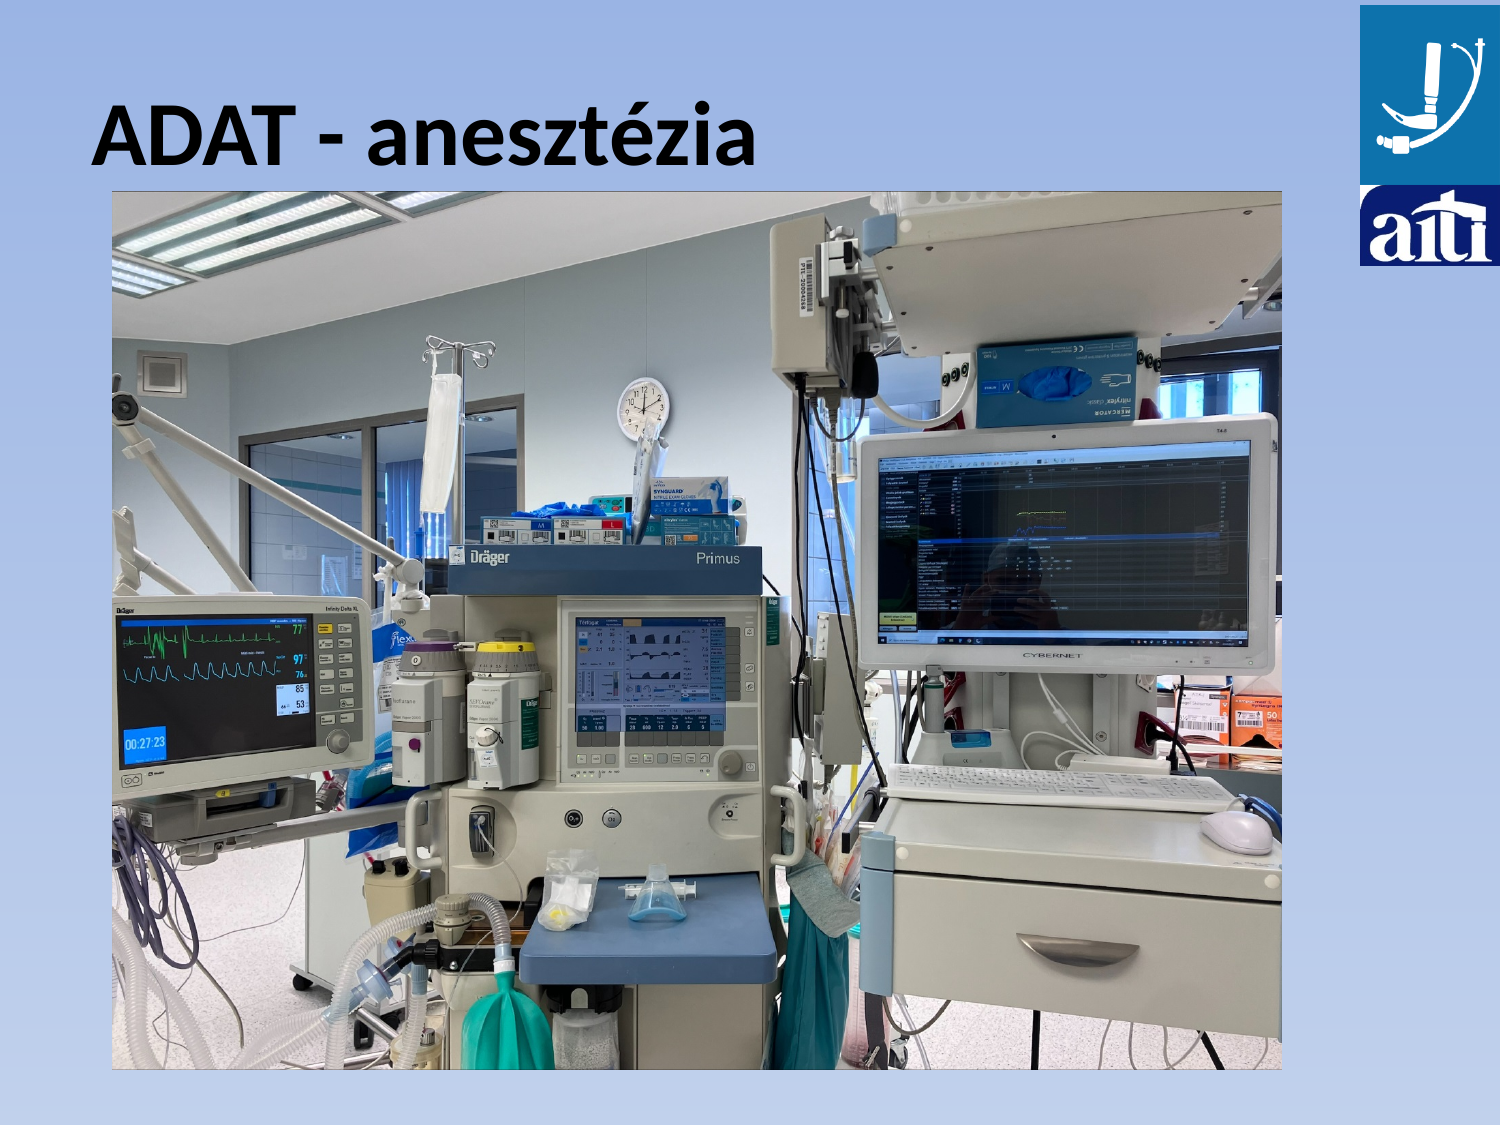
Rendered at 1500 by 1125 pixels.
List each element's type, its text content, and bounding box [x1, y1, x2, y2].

picture [1360, 5, 1500, 266]
text_box ADAT - anesztézia [76, 66, 1211, 191]
picture [111, 191, 1282, 1070]
